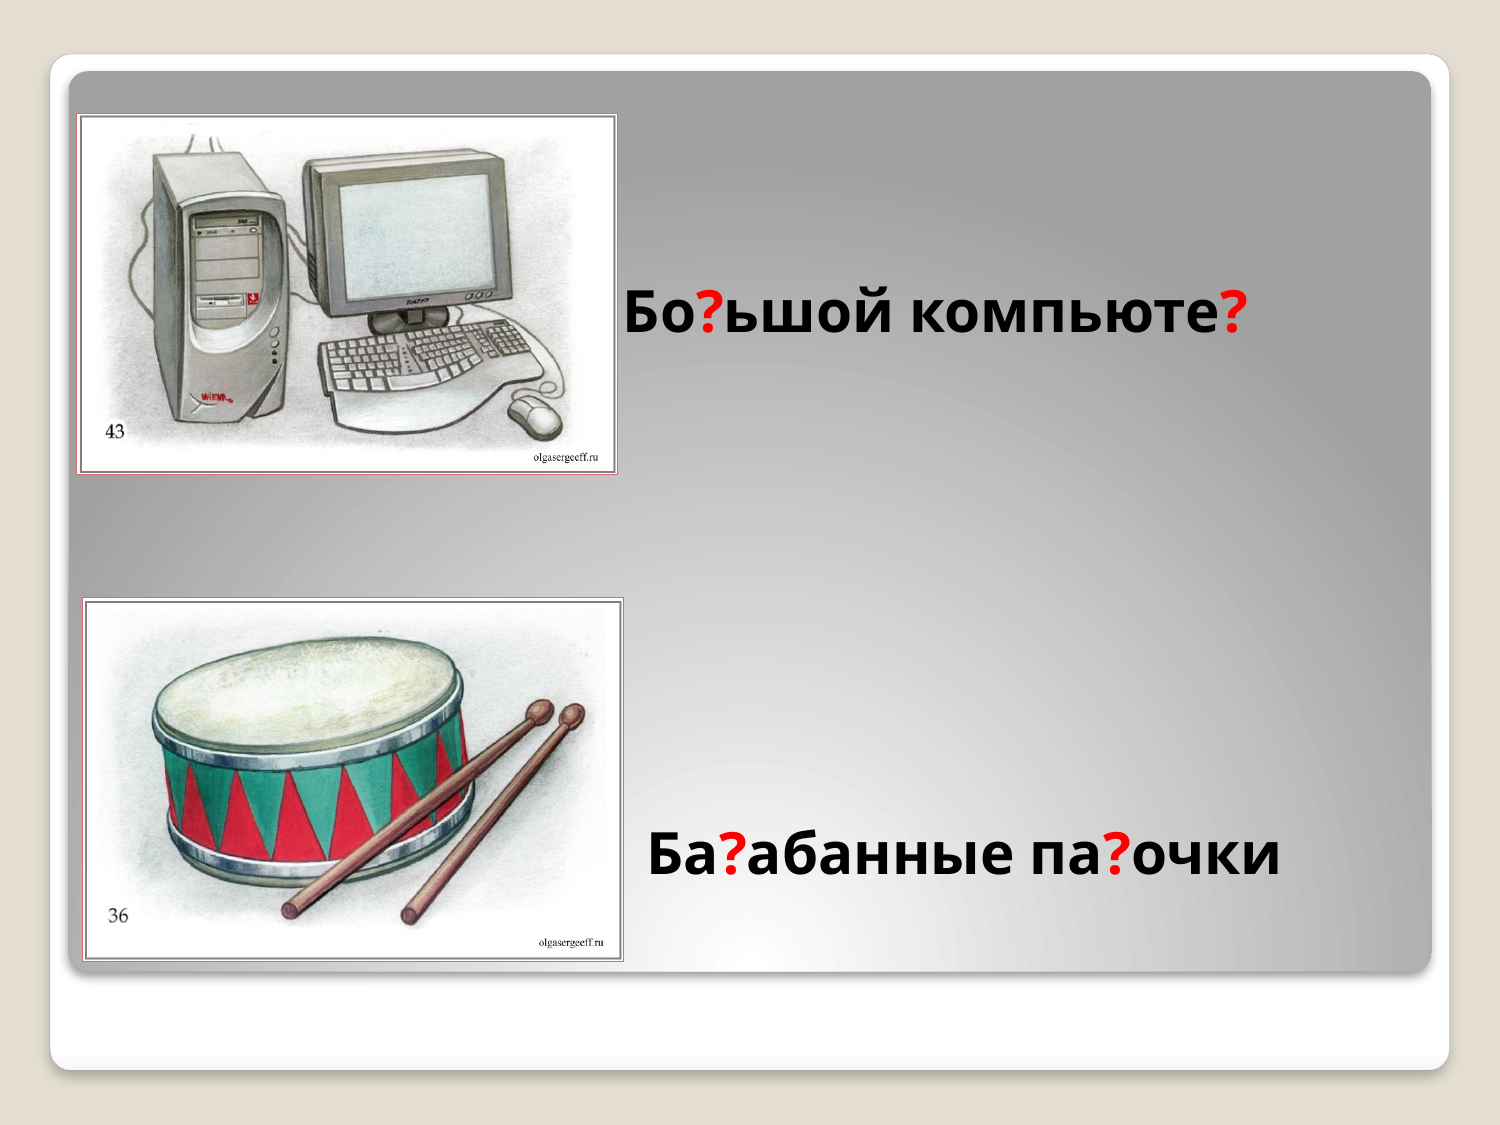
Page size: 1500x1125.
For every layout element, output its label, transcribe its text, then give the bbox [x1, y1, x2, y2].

title Ба?абанные па?очки [631, 739, 1425, 894]
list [76, 113, 618, 475]
picture [82, 597, 624, 962]
text_box Бо?ьшой компьюте? [625, 267, 1412, 352]
